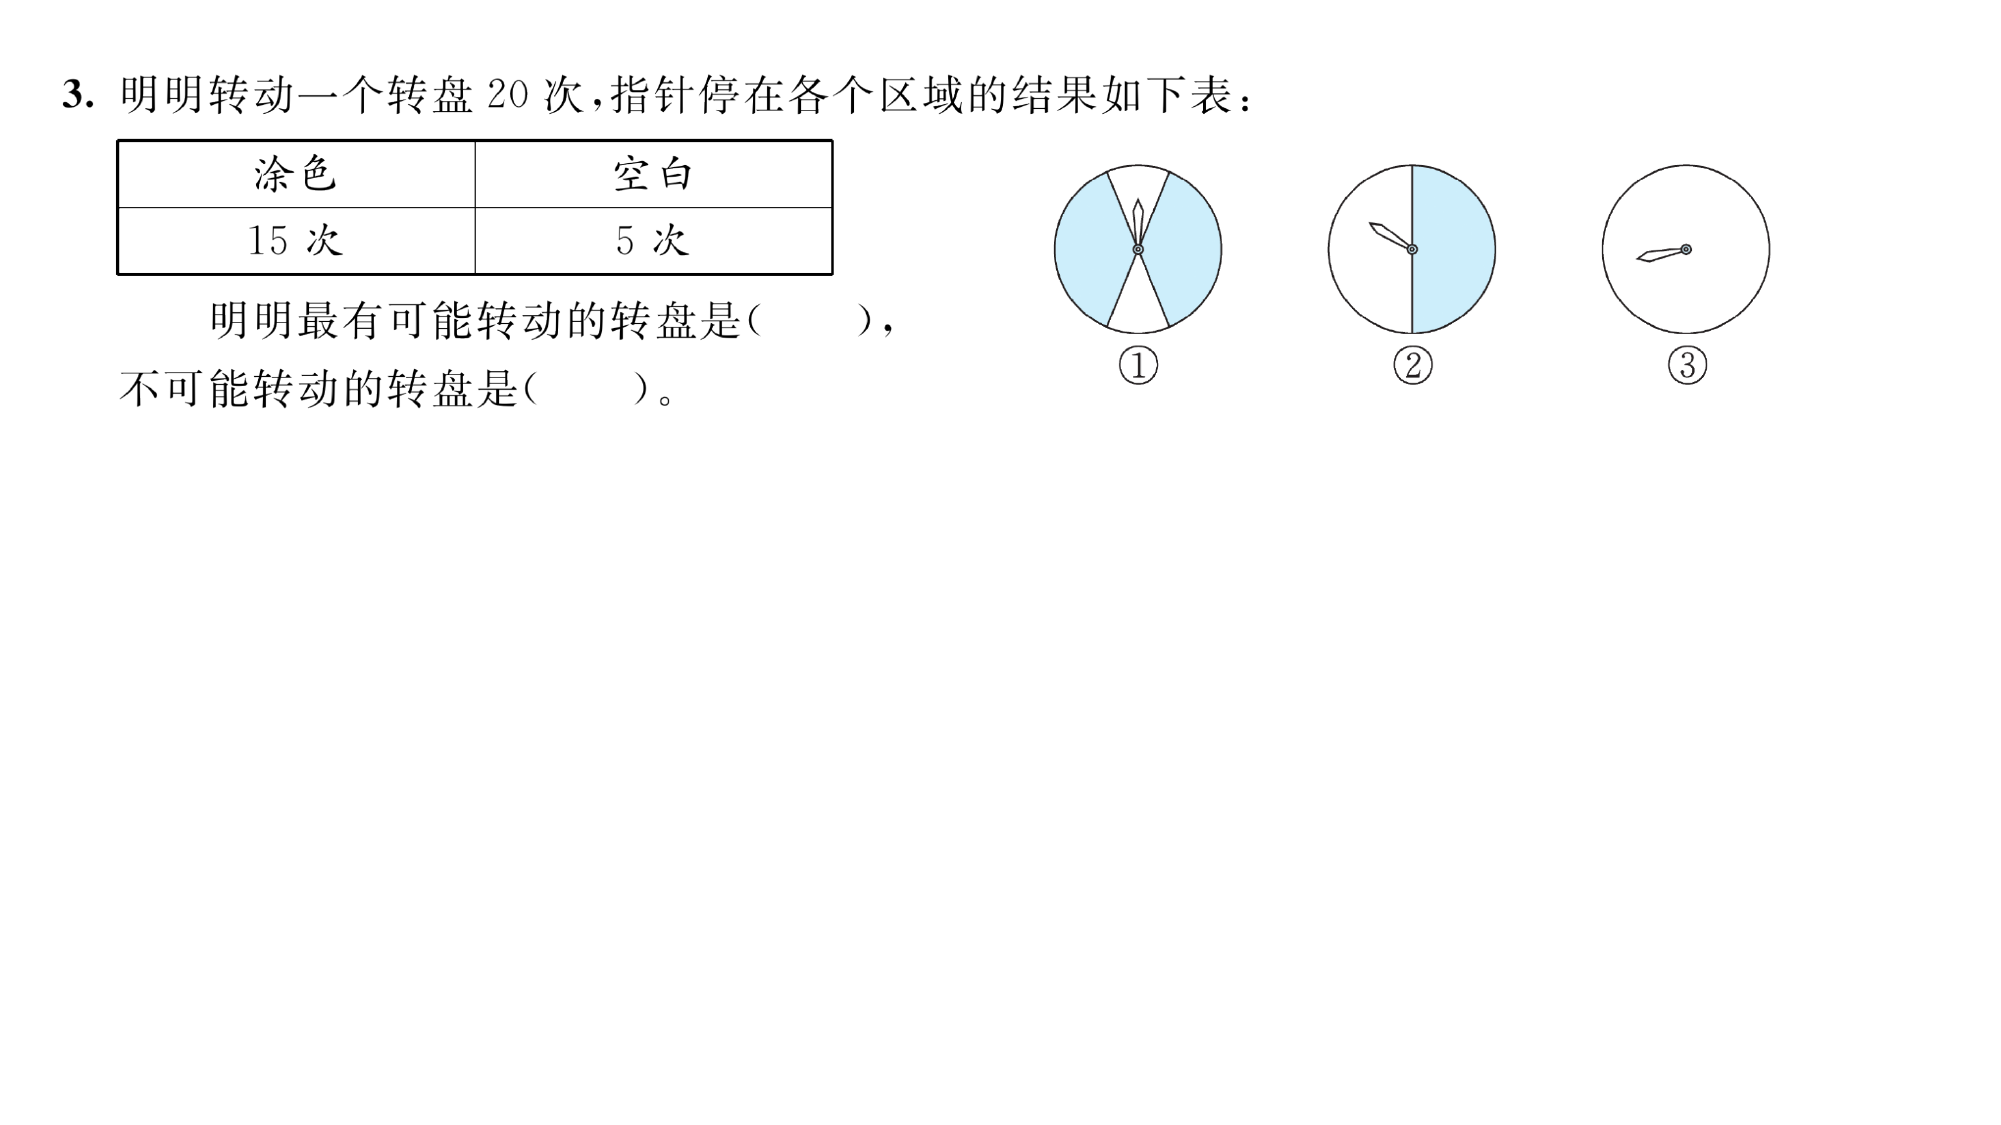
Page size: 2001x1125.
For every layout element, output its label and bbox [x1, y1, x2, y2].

picture [58, 58, 1949, 428]
